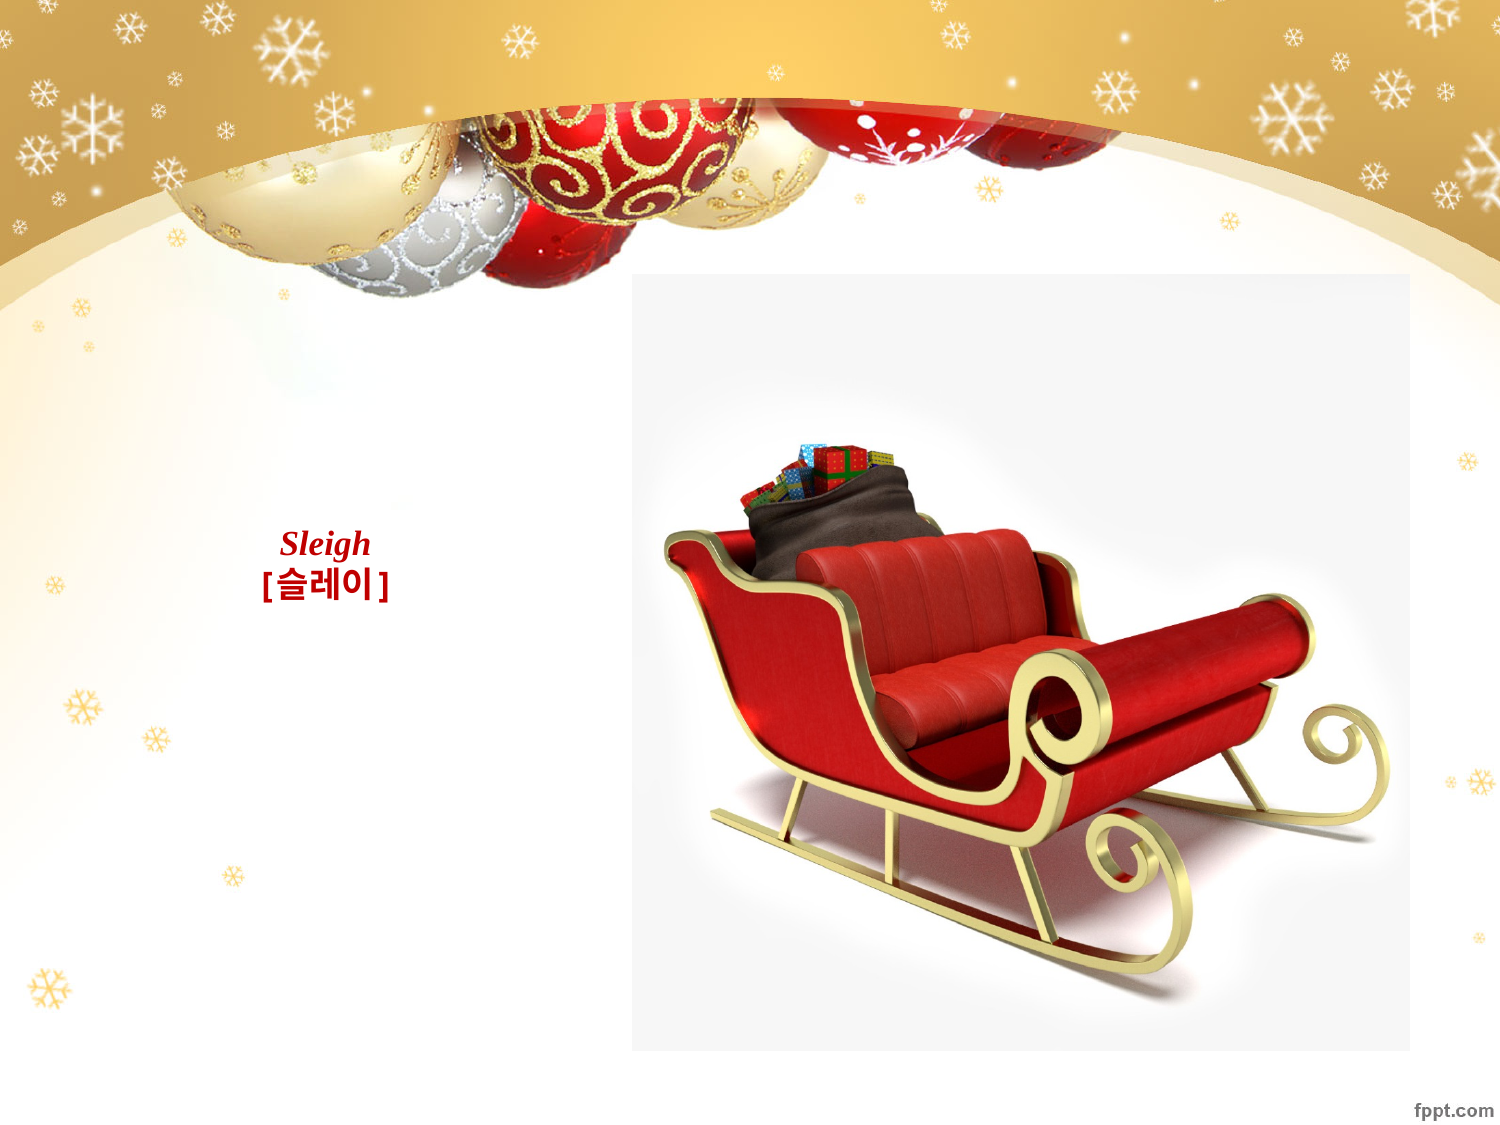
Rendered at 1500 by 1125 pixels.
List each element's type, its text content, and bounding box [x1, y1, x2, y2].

picture [0, 0, 1500, 1125]
title Sleigh [슬레이] [0, 512, 627, 613]
